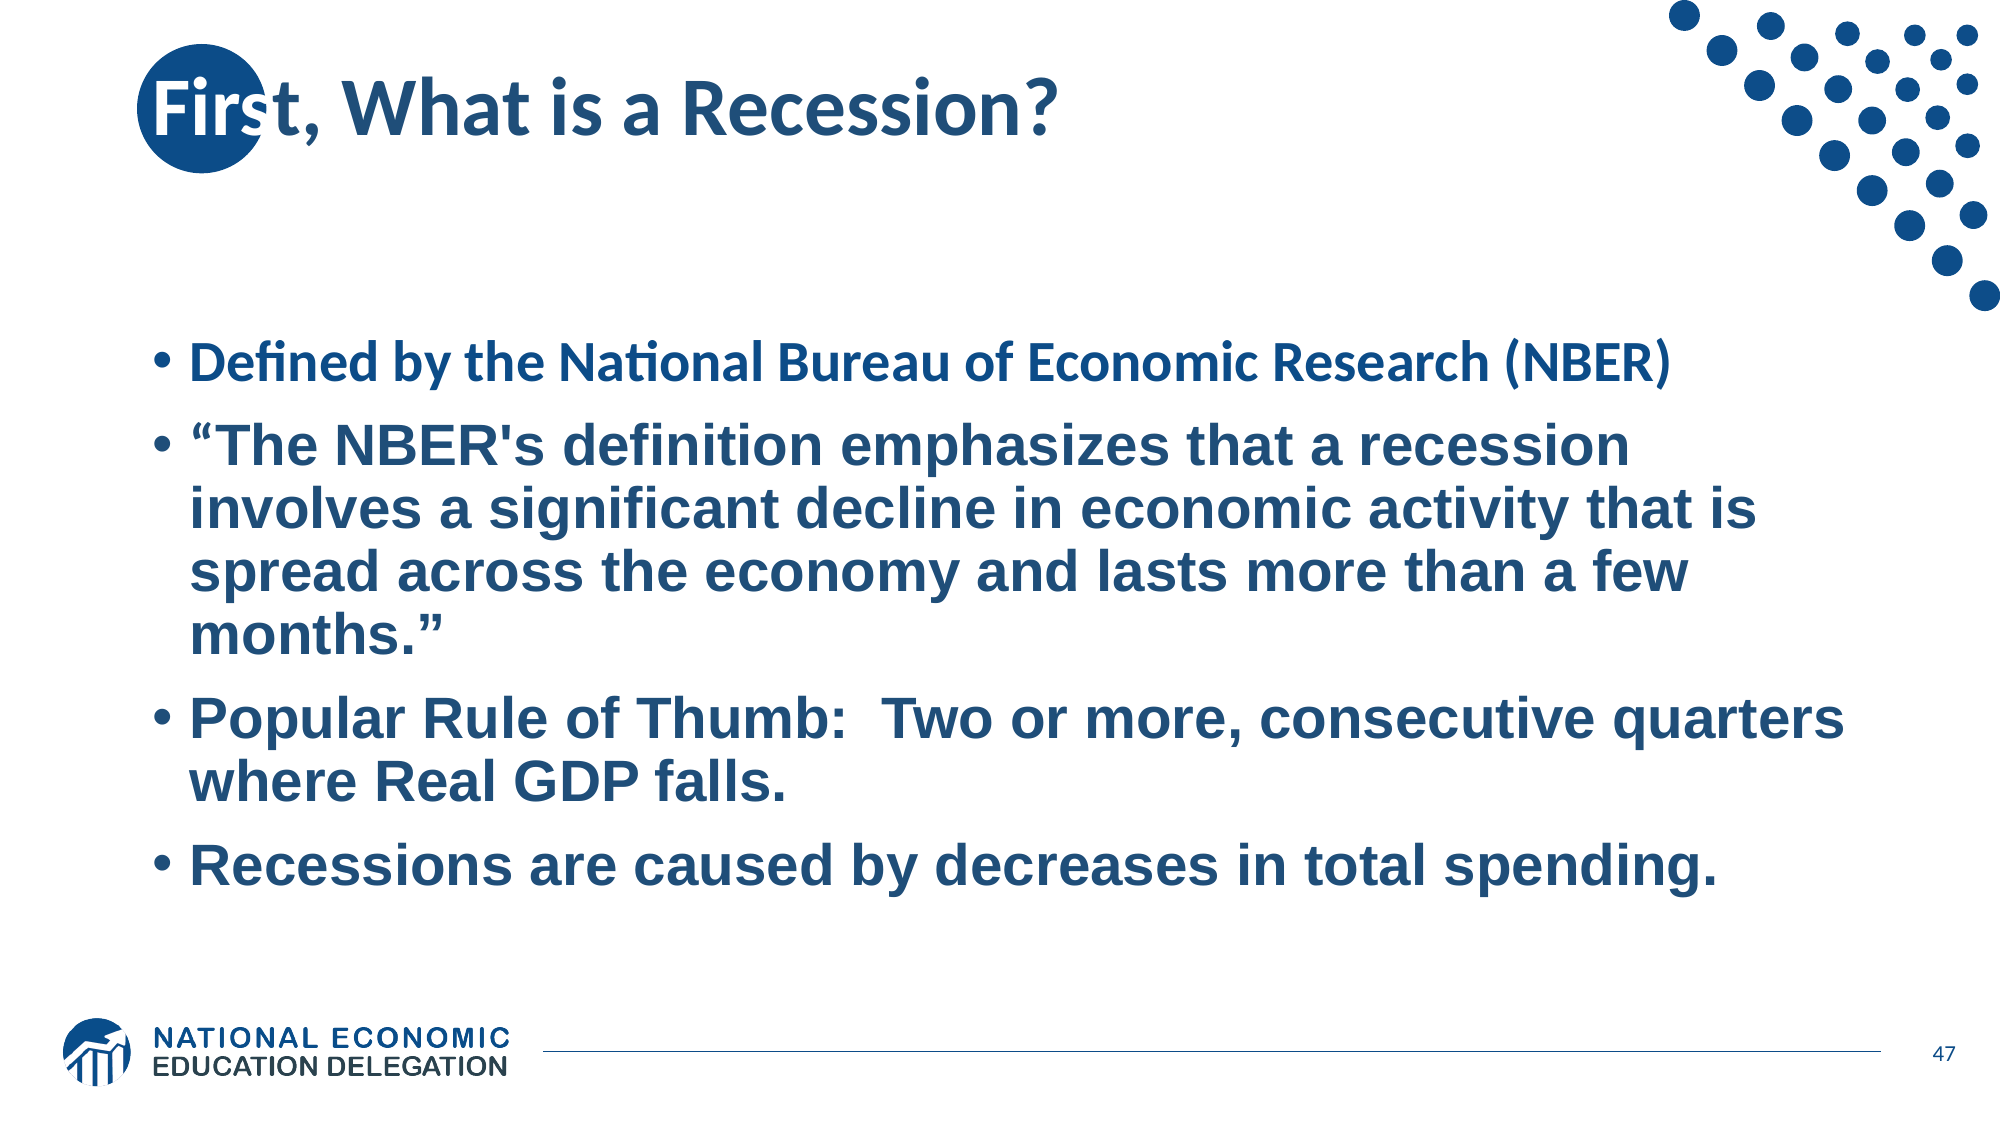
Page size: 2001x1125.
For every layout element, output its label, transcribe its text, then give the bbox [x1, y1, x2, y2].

slide_number 47 [1521, 1022, 1972, 1082]
list Defined by the National Bureau of Economic Research (NBER) “The NBER's definition emphasizes that a recession involves a significant decline in economic activity that is spread across the economy and lasts more than a few months.” Popular Rule of Thumb: Two or more, consecutive quarters where Real GDP falls. Recessions are caused by decreases in total spending. [137, 257, 1863, 972]
title First, What is a Recession? [137, 0, 1863, 218]
picture [55, 1013, 520, 1091]
